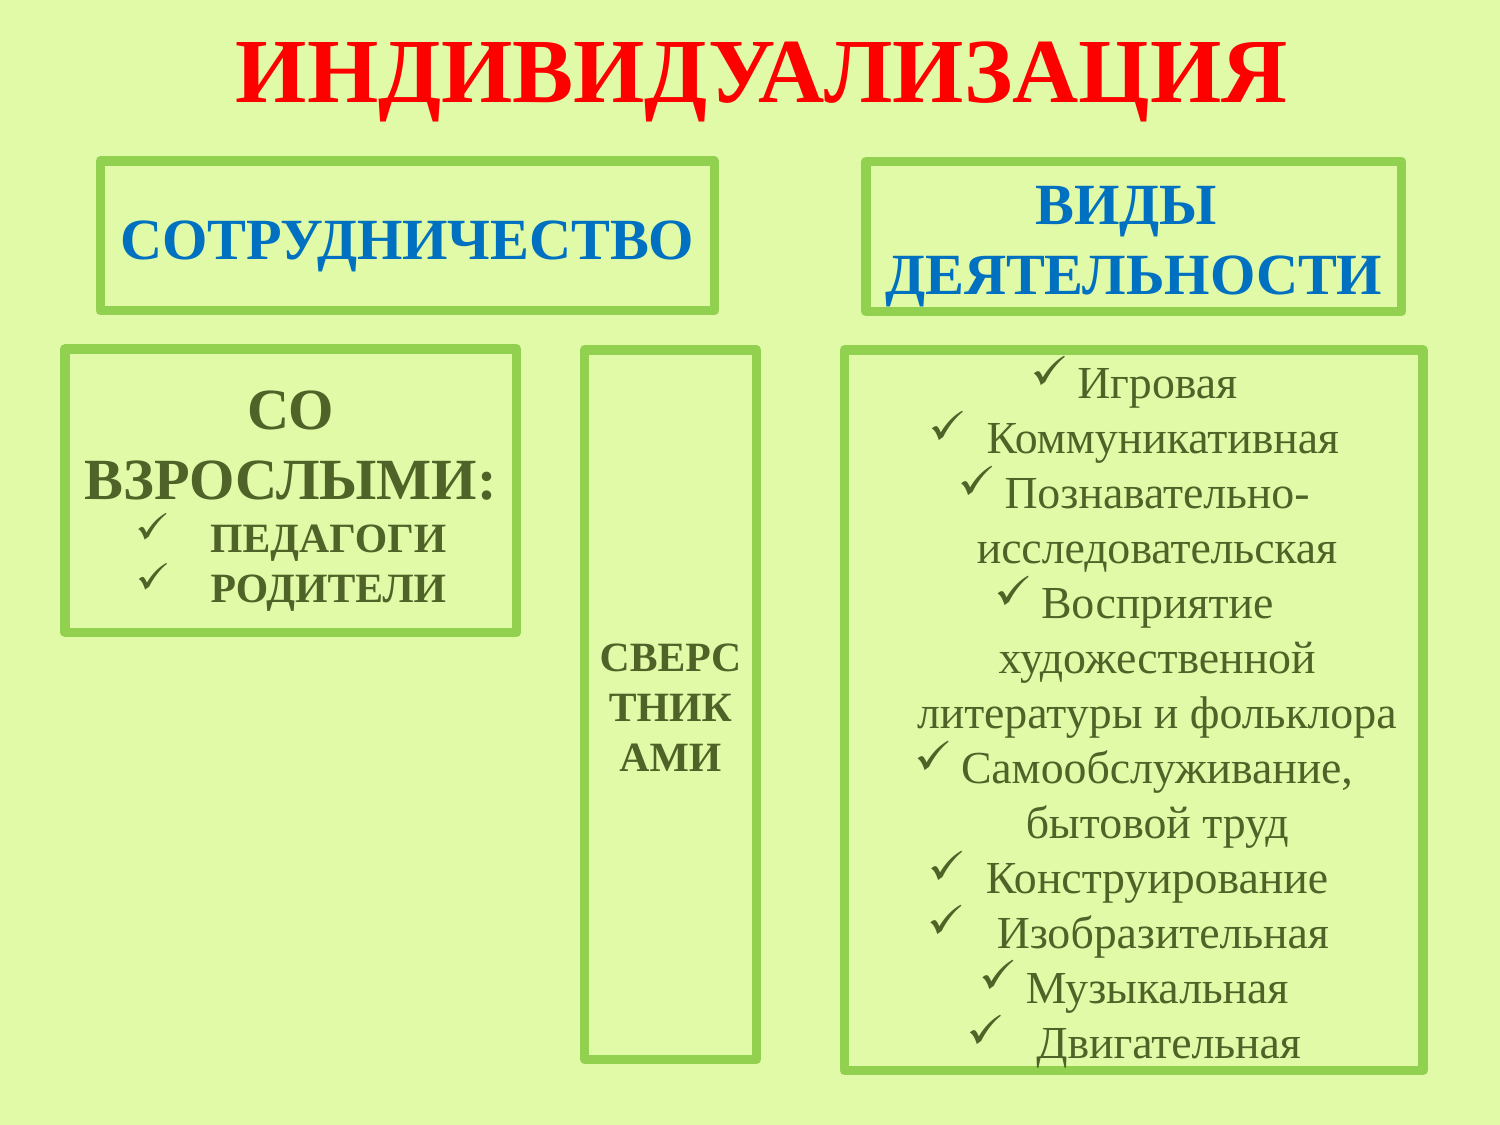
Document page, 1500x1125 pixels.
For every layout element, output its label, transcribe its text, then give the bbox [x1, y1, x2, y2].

text_box Игровая Коммуникативная Познавательно-исследовательская Восприятие художественной литературы и фольклора Самообслуживание, бытовой труд Конструирование Изобразительная Музыкальная Двигательная [842, 348, 1425, 1072]
text_box ВИДЫ ДЕЯТЕЛЬНОСТИ [864, 159, 1403, 314]
text_box СВЕРСТНИКАМИ [582, 348, 758, 1061]
title ИНДИВИДУАЛИЗАЦИЯ [194, 0, 1353, 160]
text_box СО ВЗРОСЛЫМИ: ПЕДАГОГИ РОДИТЕЛИ [63, 347, 519, 634]
text_box СОТРУДНИЧЕСТВО [98, 159, 716, 313]
